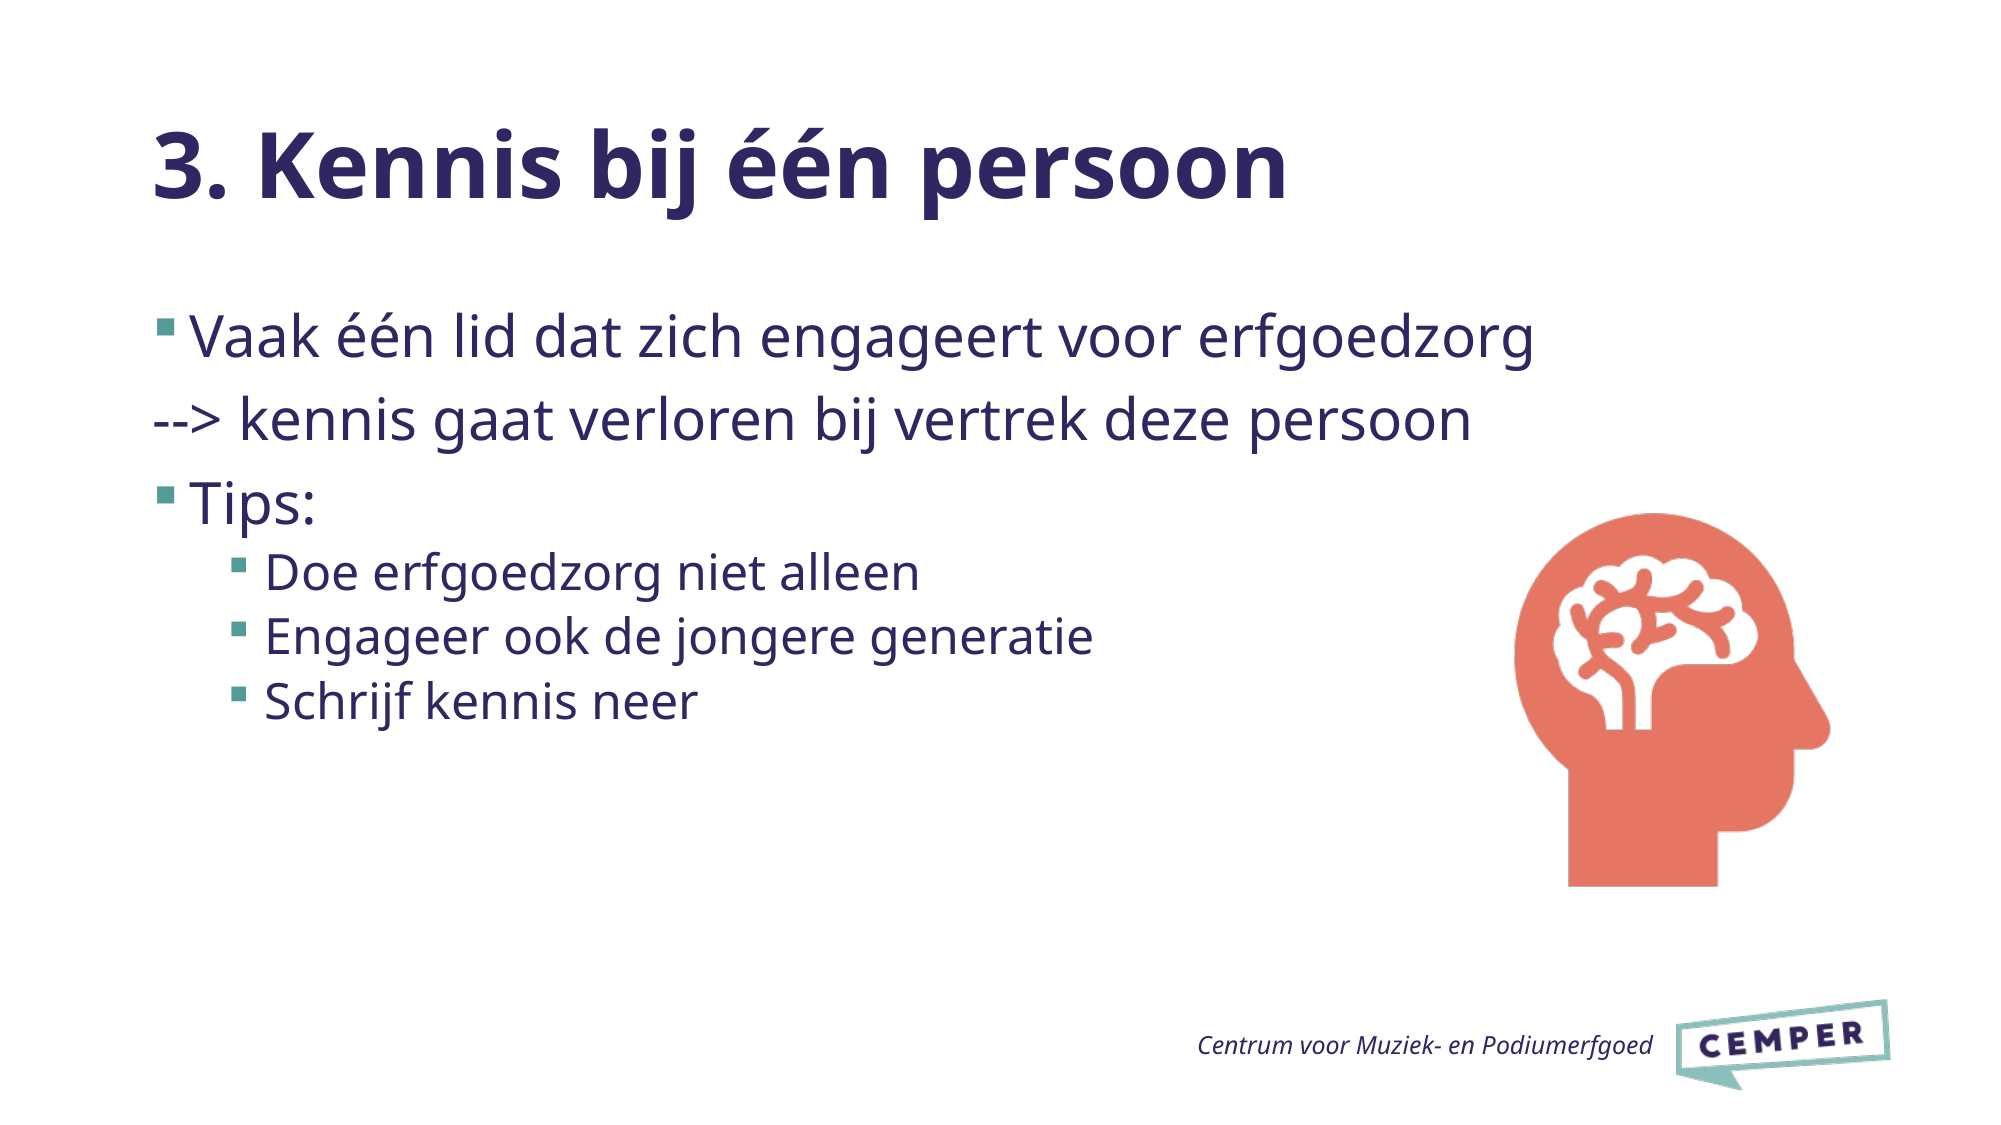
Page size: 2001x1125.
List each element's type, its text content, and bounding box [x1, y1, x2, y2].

title 3. Kennis bij één persoon [137, 59, 1891, 278]
list Vaak één lid dat zich engageert voor erfgoedzorg --> kennis gaat verloren bij vertrek deze persoon Tips: Doe erfgoedzorg niet alleen Engageer ook de jongere generatie Schrijf kennis neer [137, 299, 1891, 1014]
picture [1676, 1014, 1891, 1091]
picture [1453, 479, 1892, 921]
